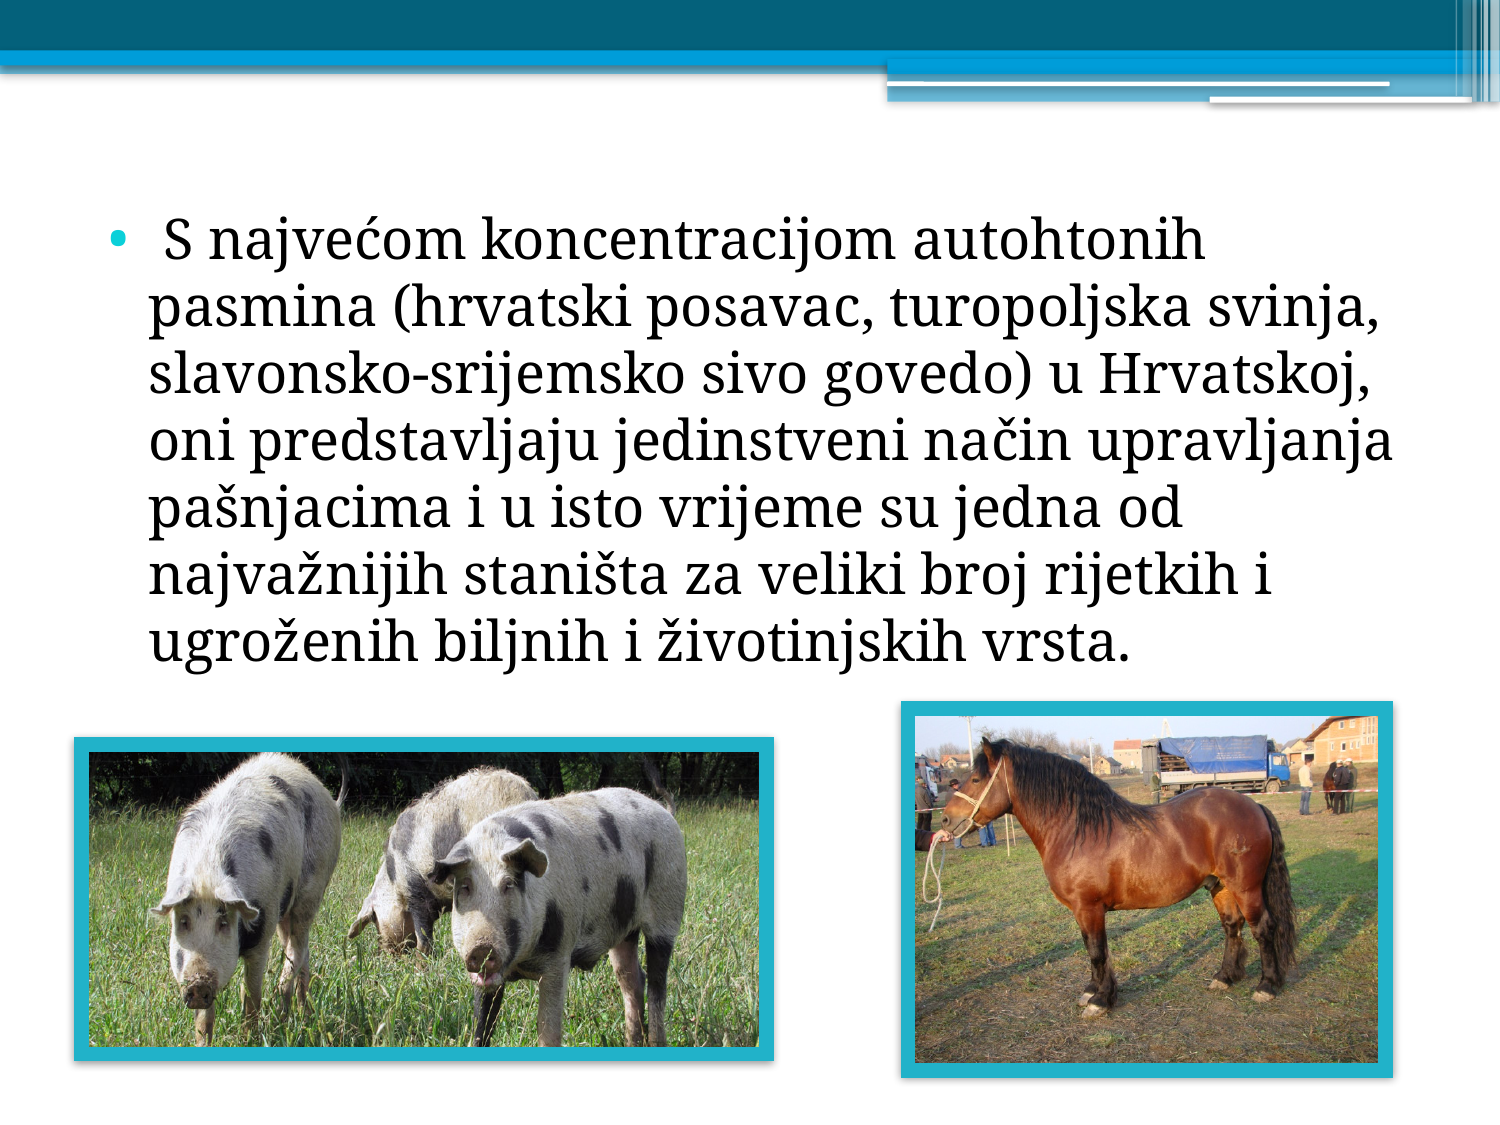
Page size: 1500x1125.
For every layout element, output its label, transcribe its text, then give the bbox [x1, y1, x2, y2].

picture [88, 751, 760, 1048]
list S najvećom koncentracijom autohtonih pasmina (hrvatski posavac, turopoljska svinja, slavonsko-srijemsko sivo govedo) u Hrvatskoj, oni predstavljaju jedinstveni način upravljanja pašnjacima i u isto vrijeme su jedna od najvažnijih staništa za veliki broj rijetkih i ugroženih biljnih i životinjskih vrsta. [76, 196, 1427, 728]
picture [915, 715, 1379, 1064]
